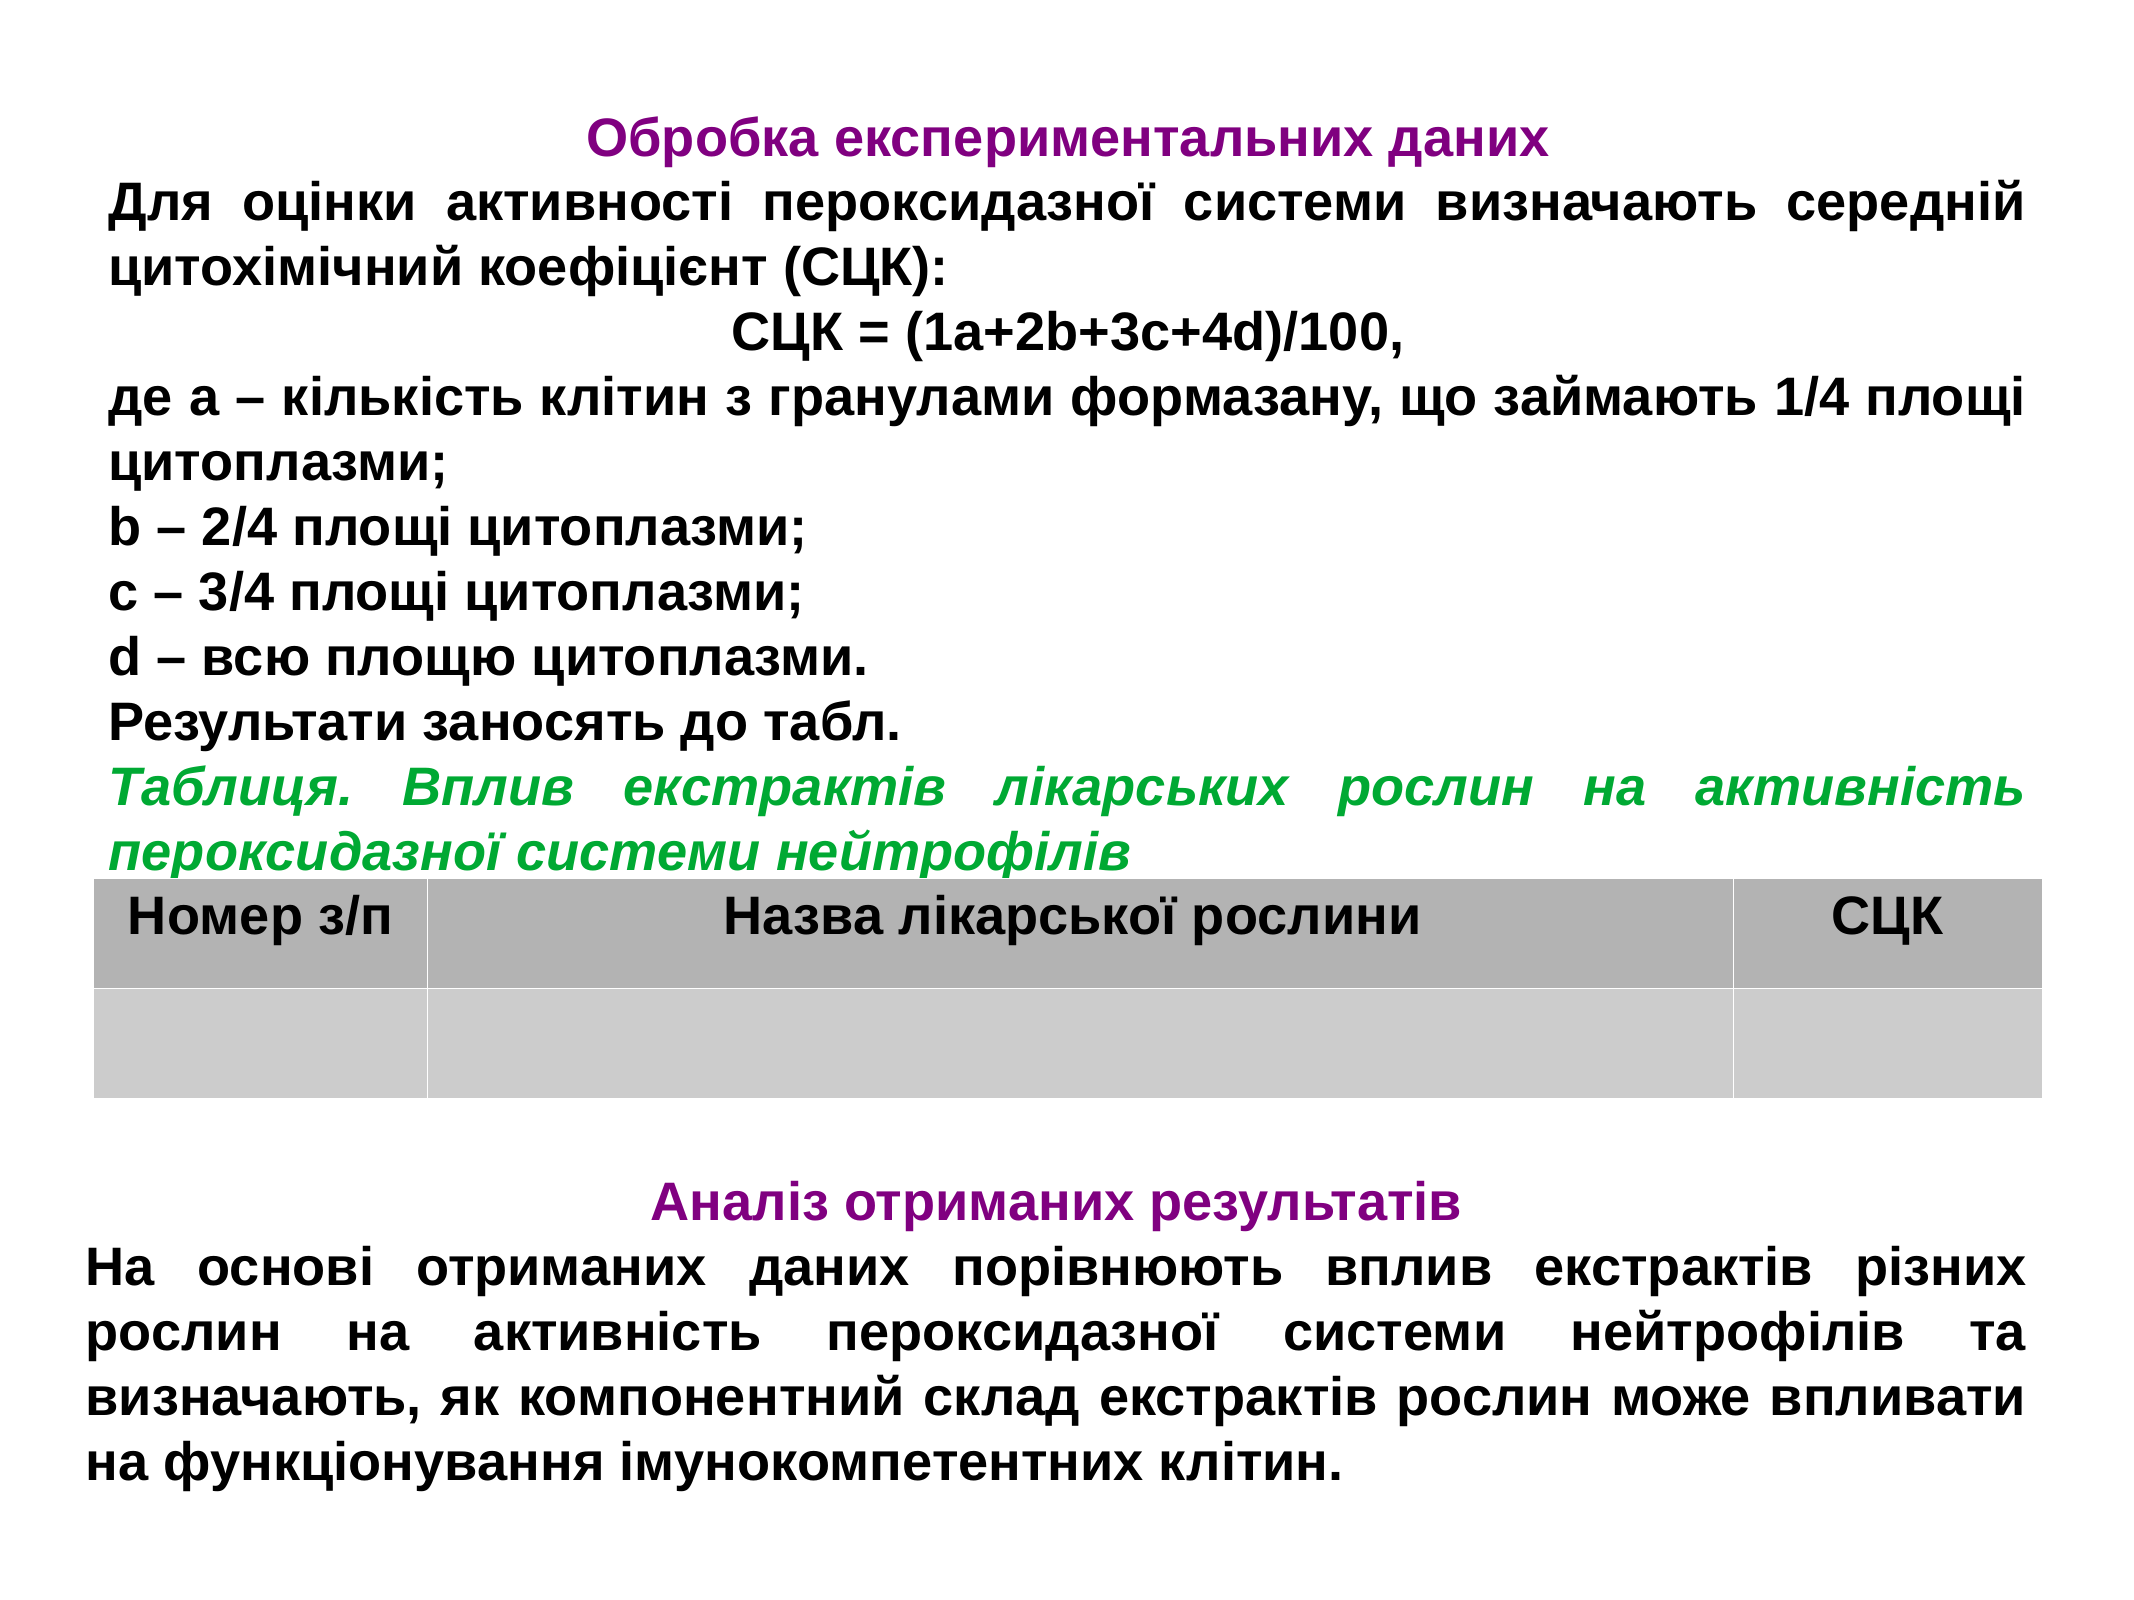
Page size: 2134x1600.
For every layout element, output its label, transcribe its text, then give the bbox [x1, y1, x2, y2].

table_header Назва лікарської рослини [428, 879, 1733, 988]
text_box Обробка експериментальних даних Для оцінки активності пероксидазної системи визначають середній цитохімічний коефіцієнт (СЦК): СЦК = (1a+2b+3c+4d)/100, де a – кількість клітин з гранулами формазану, що займають 1/4 площі цитоплазми; b – 2/4 площі цитоплазми; c – 3/4 площі цитоплазми; d – всю площю цитоплазми. Результати заносять до табл. Таблиця. Вплив екстрактів лікарських рослин на активність пероксидазної системи нейтрофілів [93, 94, 2044, 889]
table_cell [428, 989, 1733, 1098]
text_box Аналіз отриманих результатів На основі отриманих даних порівнюють вплив екстрактів різних рослин на активність пероксидазної системи нейтрофілів та визначають, як компонентний склад екстрактів рослин може впливати на функціонування імунокомпетентних клітин. [70, 1158, 2044, 1499]
table_header СЦК [1734, 879, 2042, 988]
table_header Номер з/п [94, 879, 427, 988]
table_cell [1734, 989, 2042, 1098]
table_cell [94, 989, 427, 1098]
